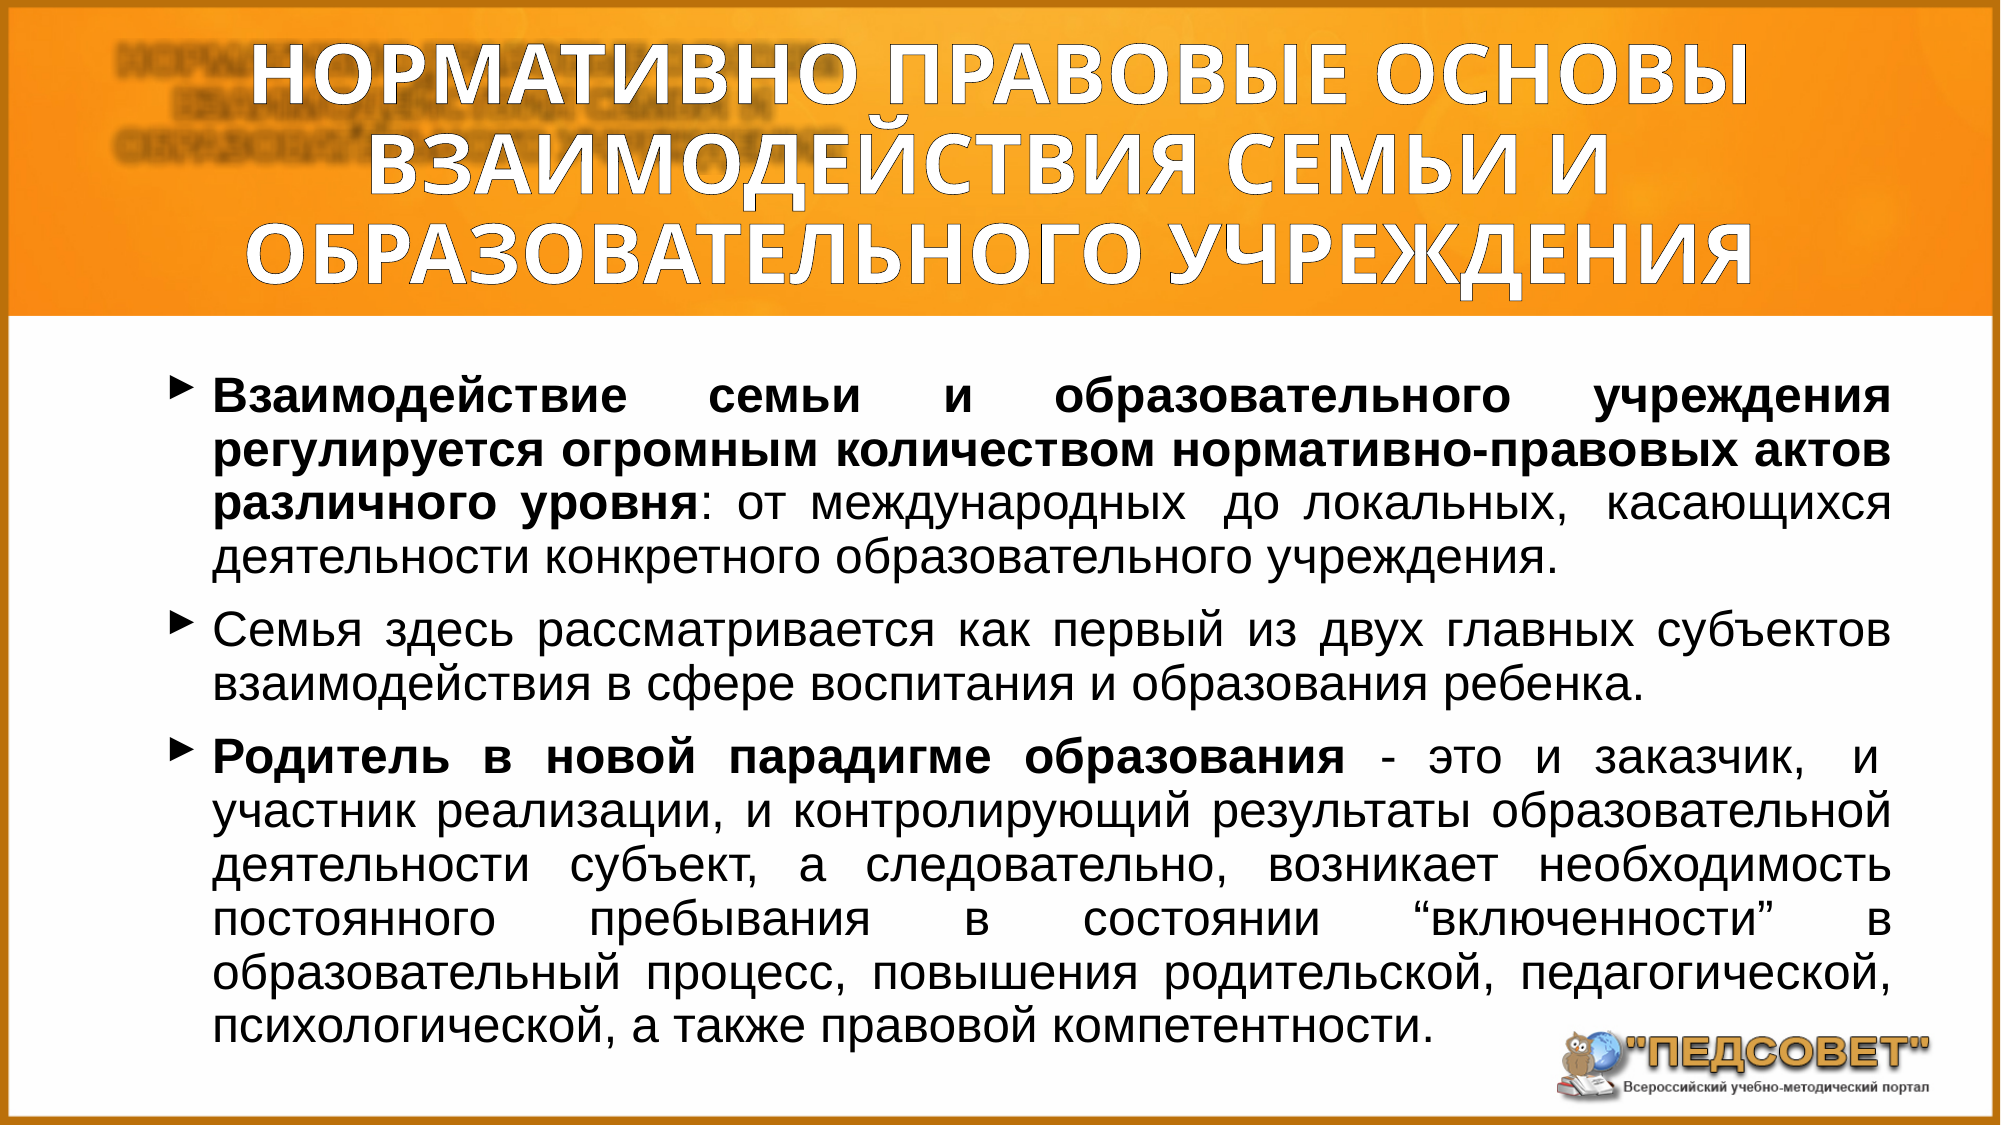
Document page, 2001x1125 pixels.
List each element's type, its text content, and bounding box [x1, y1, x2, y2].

text_box НОРМАТИВНО ПРАВОВЫЕ ОСНОВЫ ВЗАИМОДЕЙСТВИЯ СЕМЬИ И ОБРАЗОВАТЕЛЬНОГО УЧРЕЖДЕНИЯ [0, 34, 2000, 300]
list Взаимодействие семьи и образовательного учреждения регулируется огромным количеством нормативно-правовых актов различного уровня: от международных до локальных, касающихся деятельности конкретного образовательного учреждения. Семья здесь рассматривается как первый из двух главных субъектов взаимодействия в сфере воспитания и образования ребенка. Родитель в новой парадигме образования - это и заказчик, и участник реализации, и контролирующий результаты образовательной деятельности субъект, а следовательно, возникает необходимость постоянного пребывания в состоянии “включенности” в образовательный процесс, повышения родительской, педагогической, психологической, а также правовой компетентности. [137, 361, 1910, 1071]
picture [0, 0, 2001, 1125]
